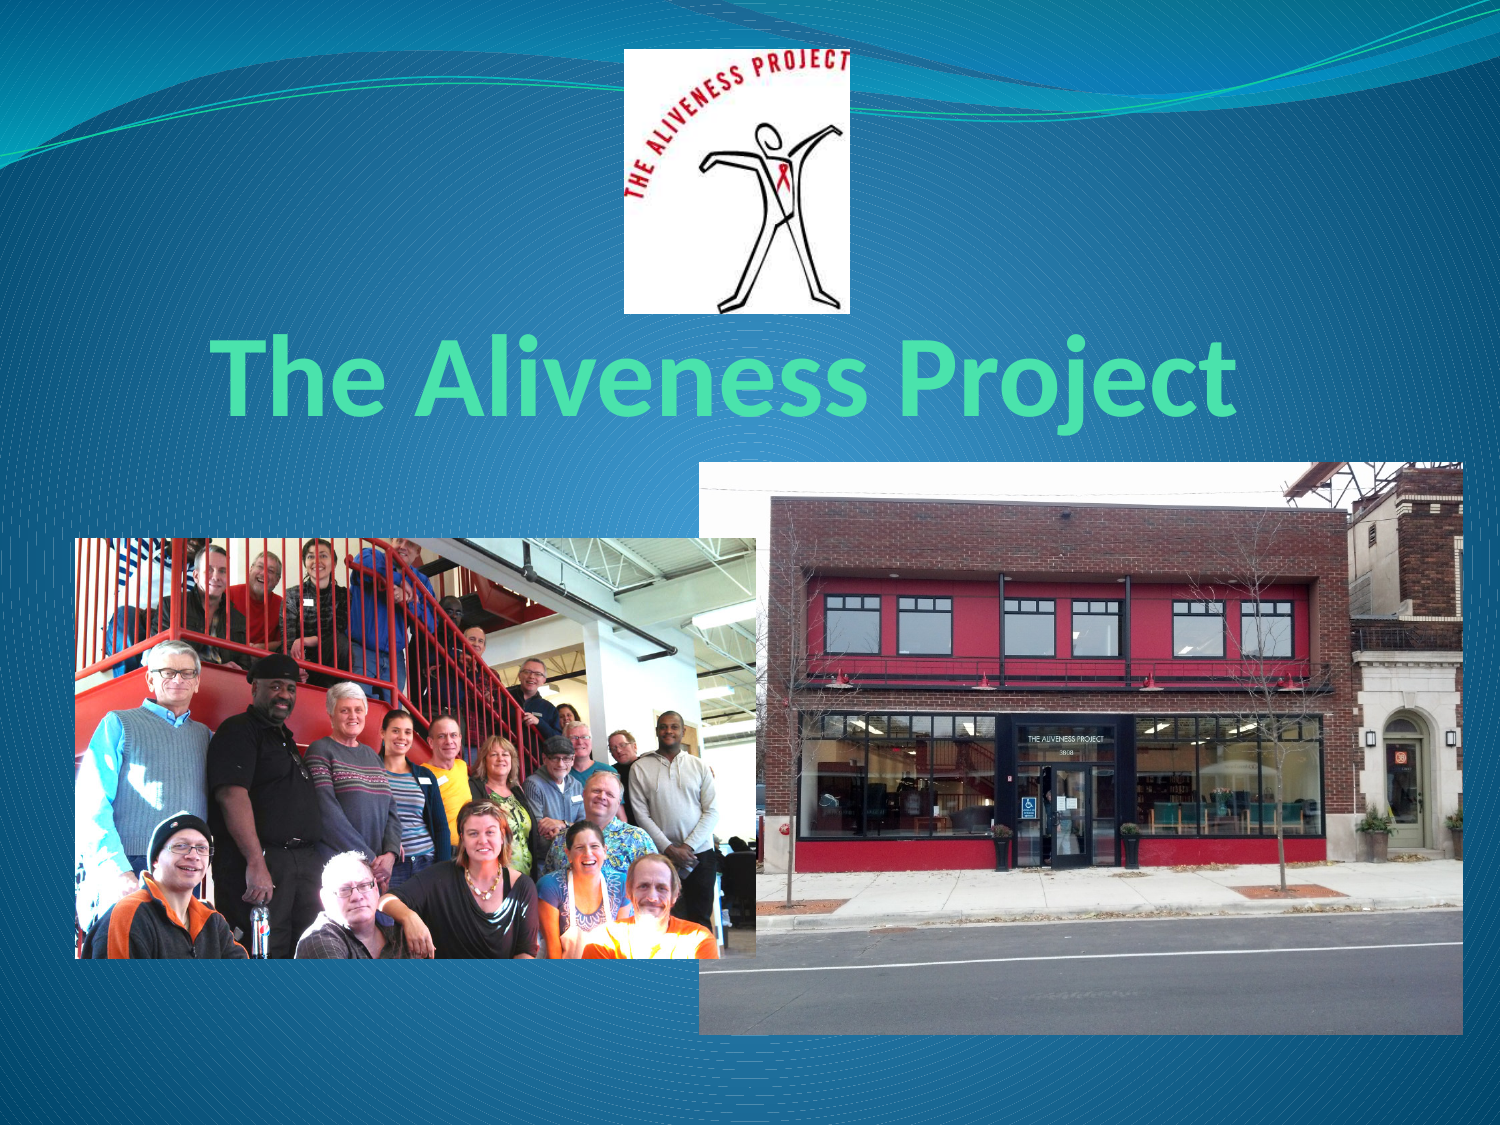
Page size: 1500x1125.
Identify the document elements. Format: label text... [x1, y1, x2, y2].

title The Aliveness Project [86, 216, 1362, 440]
picture [74, 462, 1464, 1036]
picture [617, 46, 852, 315]
picture [853, 59, 857, 91]
